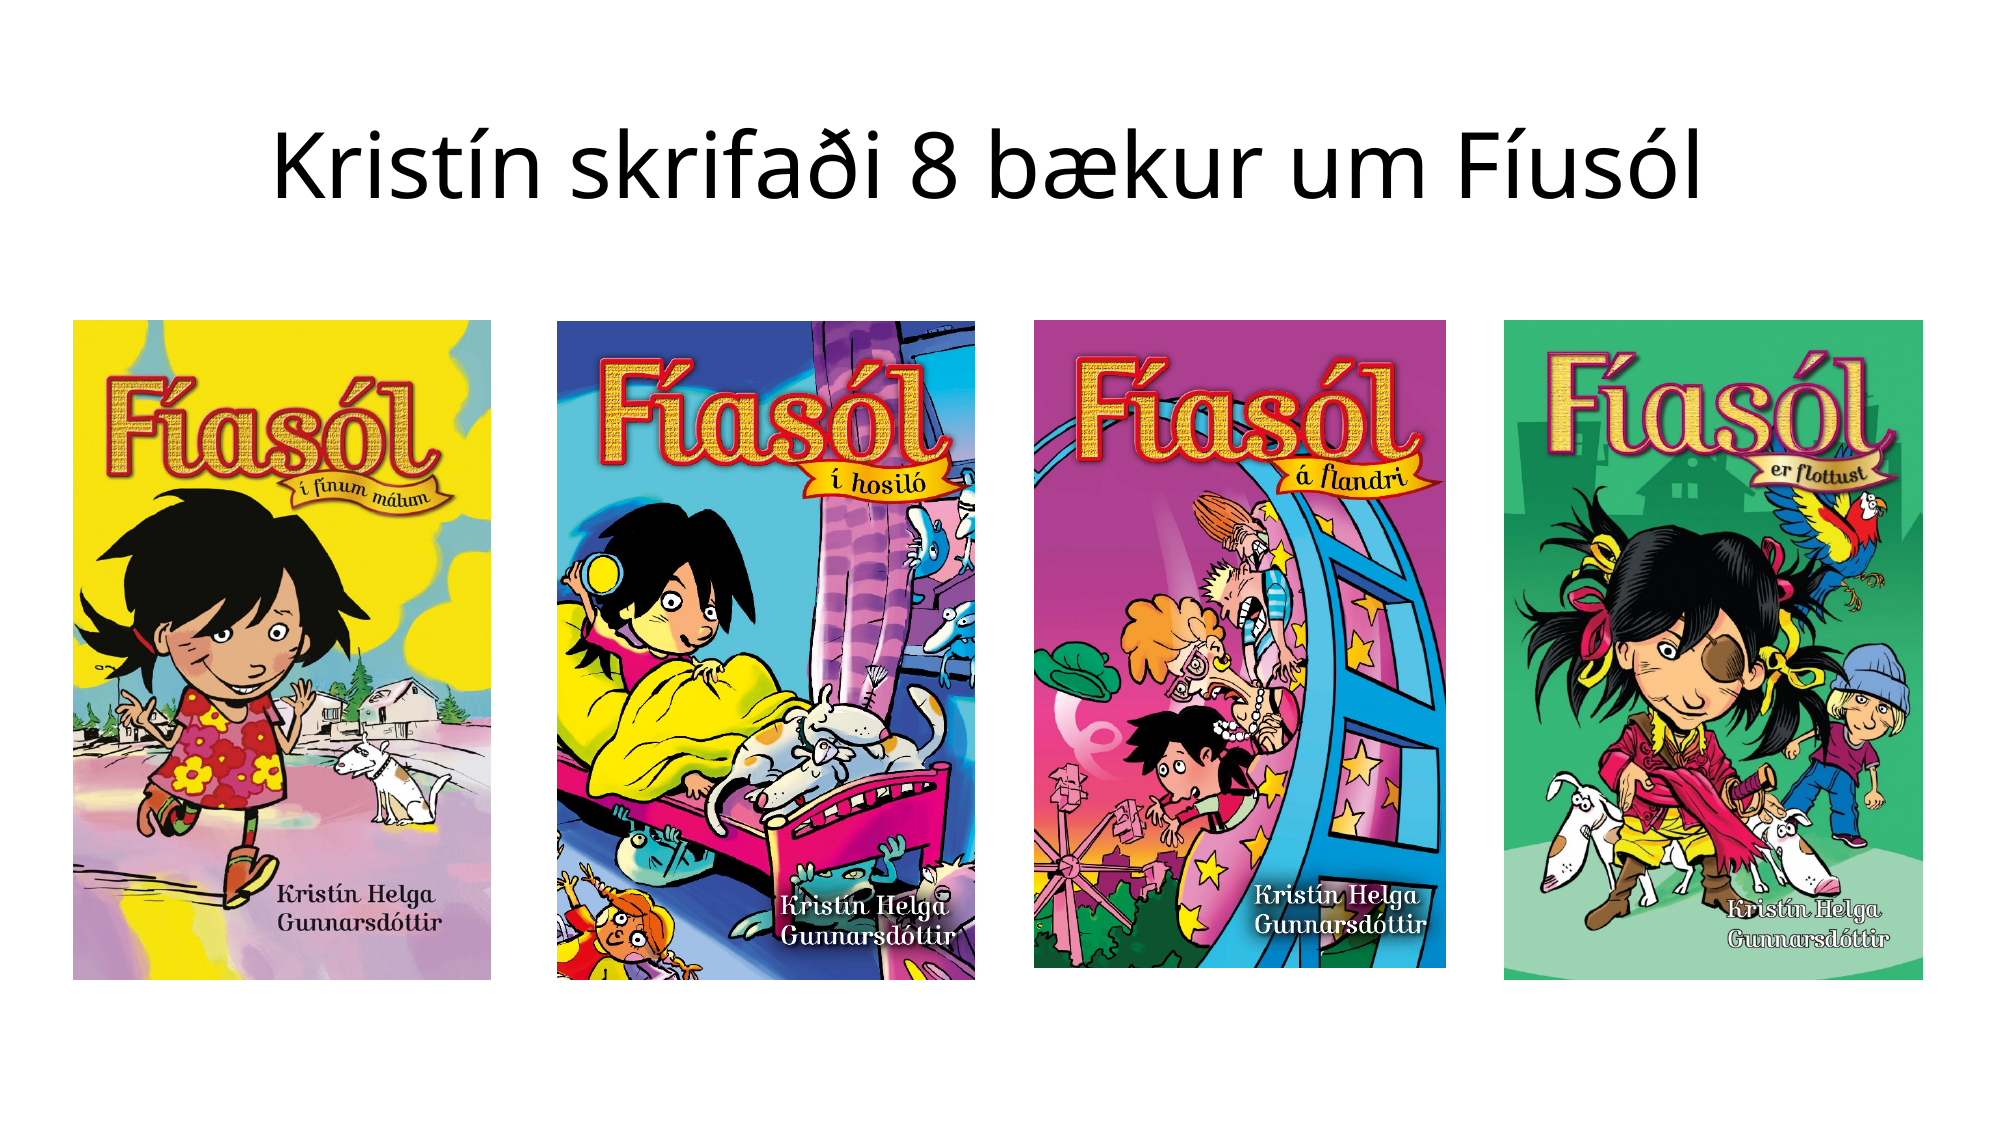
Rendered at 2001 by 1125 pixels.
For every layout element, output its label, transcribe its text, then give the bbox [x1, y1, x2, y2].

picture [1034, 320, 1446, 968]
picture [1504, 320, 1923, 980]
picture [73, 320, 491, 980]
picture [557, 321, 975, 980]
title Kristín skrifaði 8 bækur um Fíusól [137, 59, 1863, 278]
picture [1328, 718, 1440, 853]
picture [952, 635, 968, 643]
picture [1330, 558, 1435, 710]
